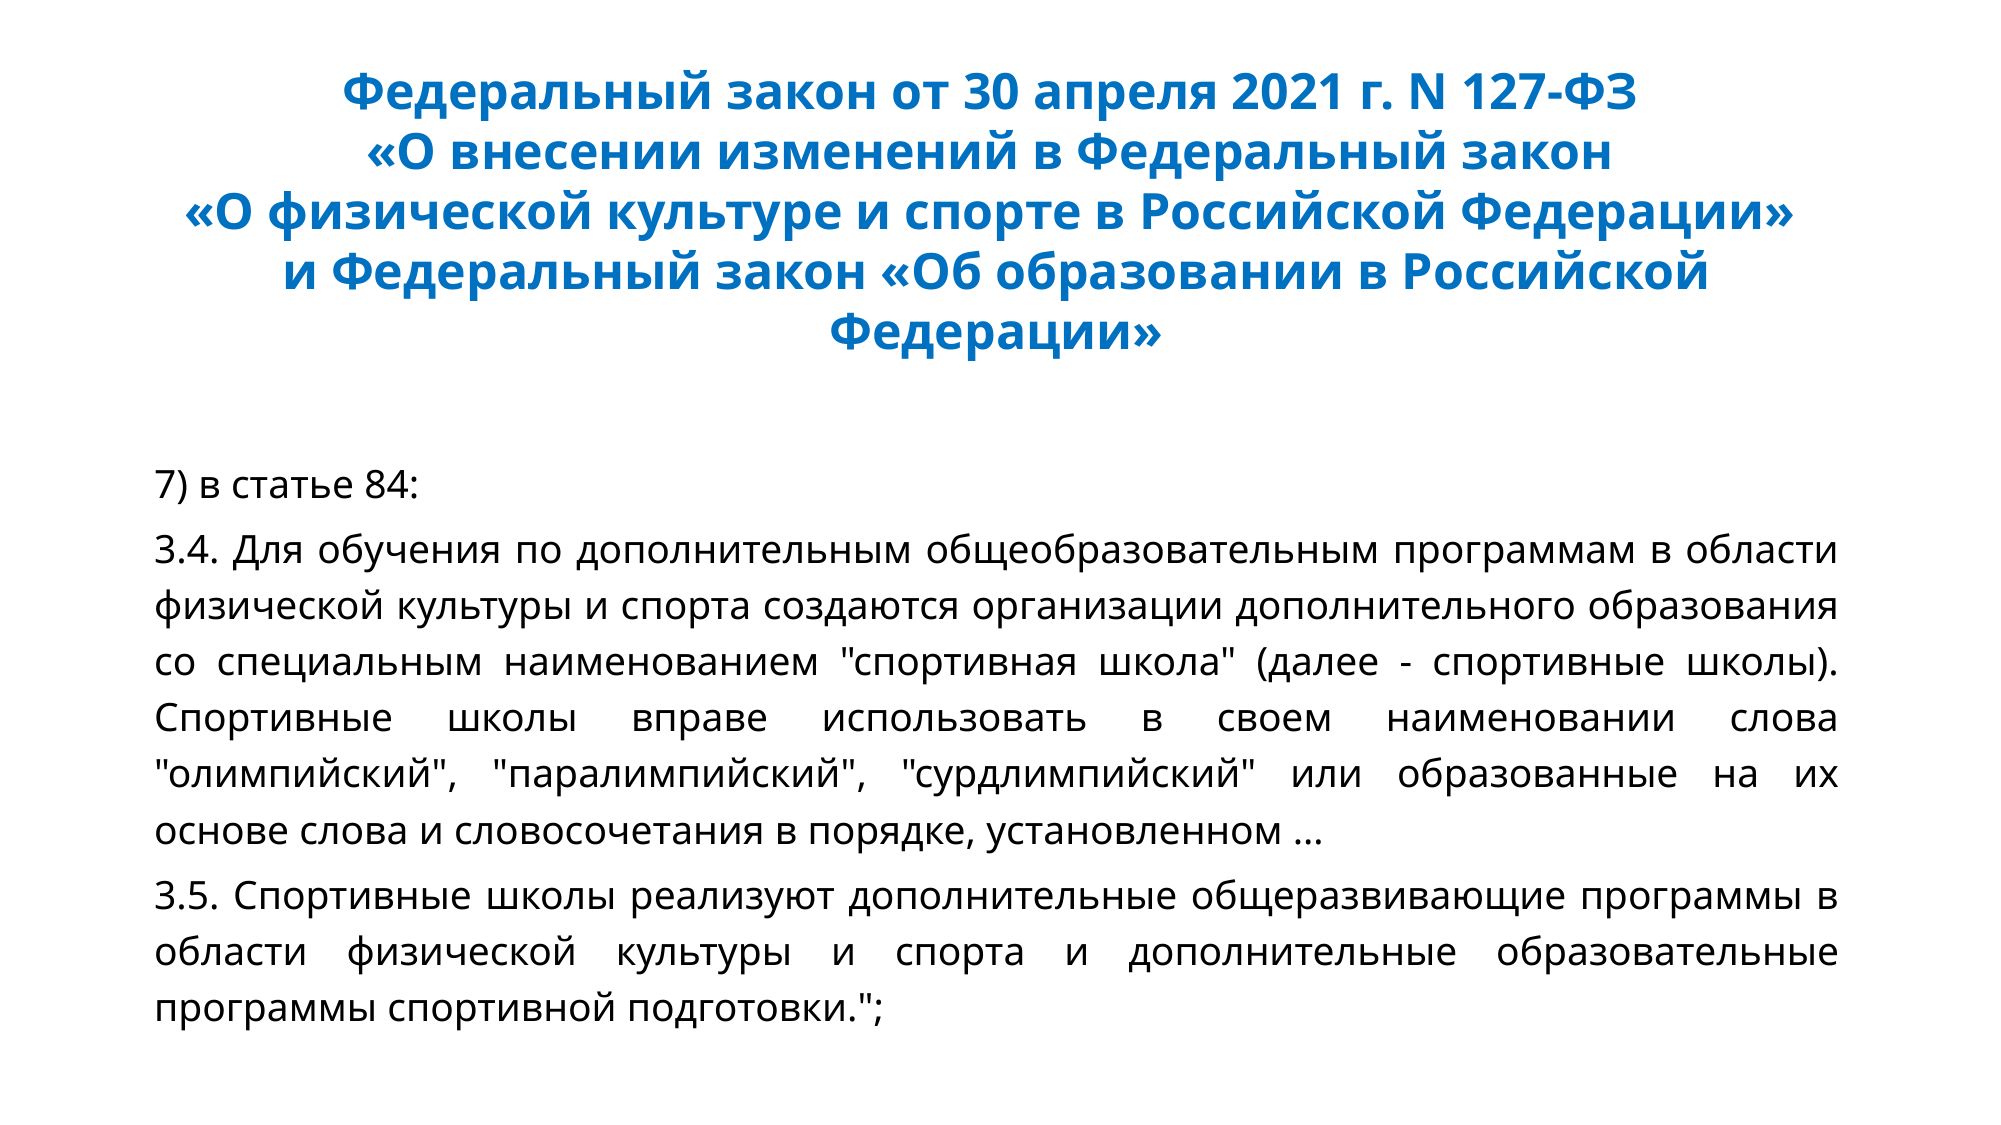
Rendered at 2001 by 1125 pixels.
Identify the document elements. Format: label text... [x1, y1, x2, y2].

list 7) в статье 84: 3.4. Для обучения по дополнительным общеобразовательным программам в области физической культуры и спорта создаются организации дополнительного образования со специальным наименованием "спортивная школа" (далее - спортивные школы). Спортивные школы вправе использовать в своем наименовании слова "олимпийский", "паралимпийский", "сурдлимпийский" или образованные на их основе слова и словосочетания в порядке, установленном … 3.5. Спортивные школы реализуют дополнительные общеразвивающие программы в области физической культуры и спорта и дополнительные образовательные программы спортивной подготовки."; [139, 442, 1855, 1044]
title Федеральный закон от 30 апреля 2021 г. N 127-ФЗ «О внесении изменений в Федеральный закон «О физической культуре и спорте в Российской Федерации» и Федеральный закон «Об образовании в Российской Федерации» [103, 41, 1890, 378]
